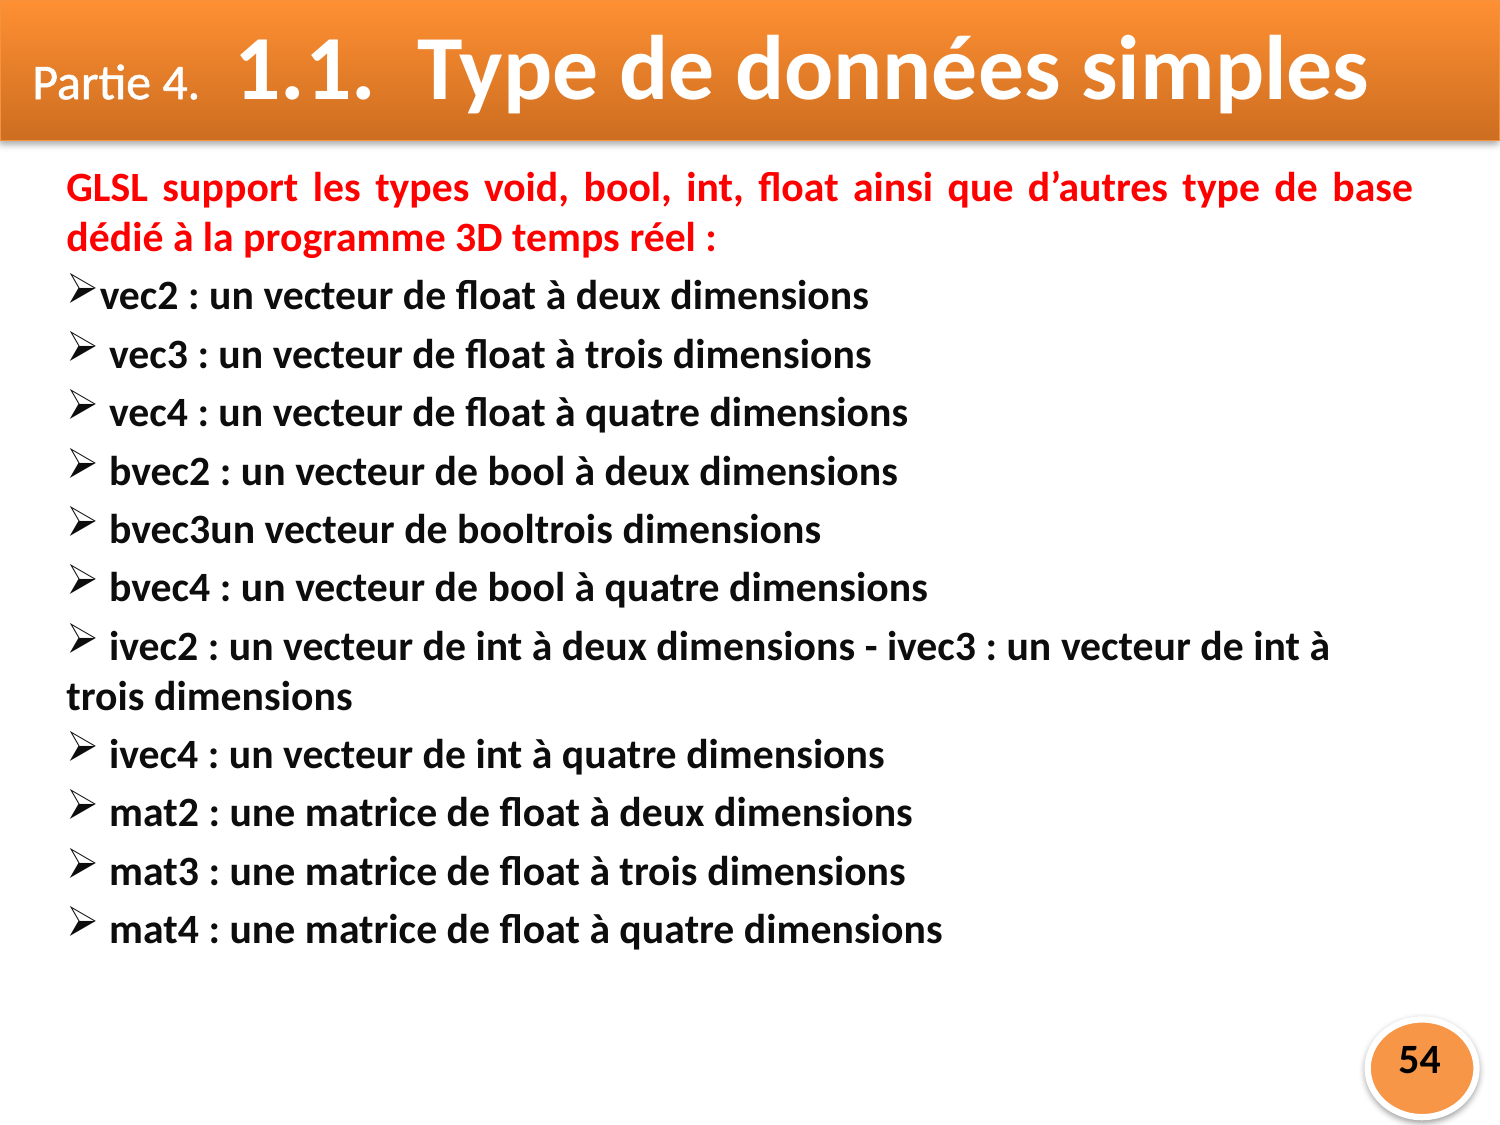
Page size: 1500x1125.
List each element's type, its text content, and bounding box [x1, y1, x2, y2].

subtitle GLSL support les types void, bool, int, float ainsi que d’autres type de base dédié à la programme 3D temps réel : vec2 : un vecteur de float à deux dimensions vec3 : un vecteur de float à trois dimensions vec4 : un vecteur de float à quatre dimensions bvec2 : un vecteur de bool à deux dimensions bvec3un vecteur de booltrois dimensions bvec4 : un vecteur de bool à quatre dimensions ivec2 : un vecteur de int à deux dimensions - ivec3 : un vecteur de int à trois dimensions ivec4 : un vecteur de int à quatre dimensions mat2 : une matrice de float à deux dimensions mat3 : une matrice de float à trois dimensions mat4 : une matrice de float à quatre dimensions [51, 152, 1430, 1079]
text_box 54 [1364, 1016, 1480, 1121]
text_box [0, 0, 1500, 141]
text_box 1.1. Type de données simples [128, 0, 1477, 126]
text_box Partie 4. [11, 11, 221, 128]
